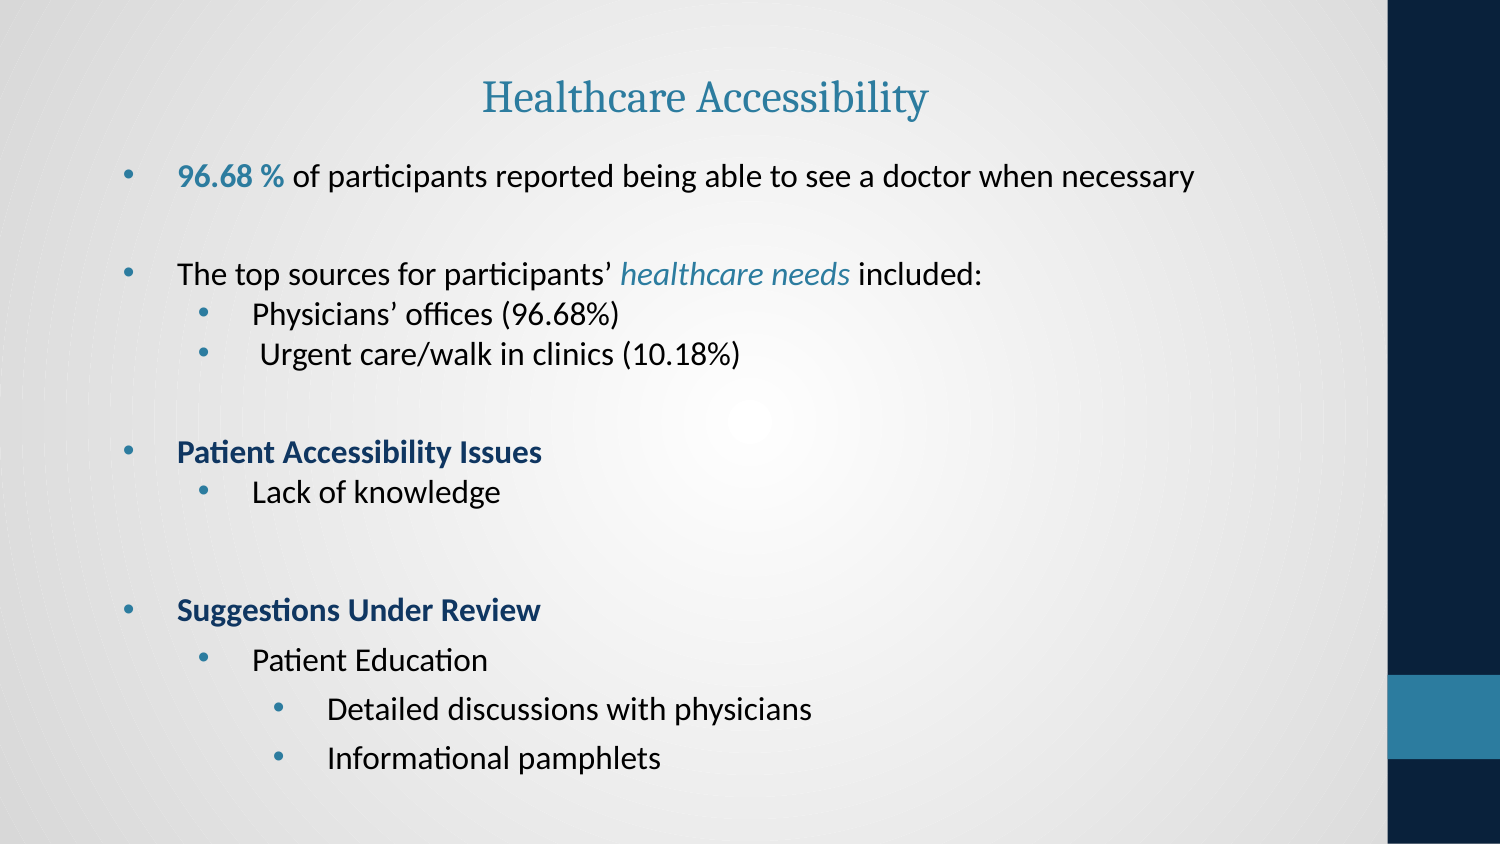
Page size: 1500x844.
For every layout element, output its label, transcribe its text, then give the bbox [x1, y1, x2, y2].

list 96.68 % of participants reported being able to see a doctor when necessary The top sources for participants’ healthcare needs included: Physicians’ offices (96.68%) Urgent care/walk in clinics (10.18%) Patient Accessibility Issues Lack of knowledge Suggestions Under Review Patient Education Detailed discussions with physicians Informational pamphlets [87, 139, 1390, 844]
title Healthcare Accessibility [466, 48, 1114, 139]
